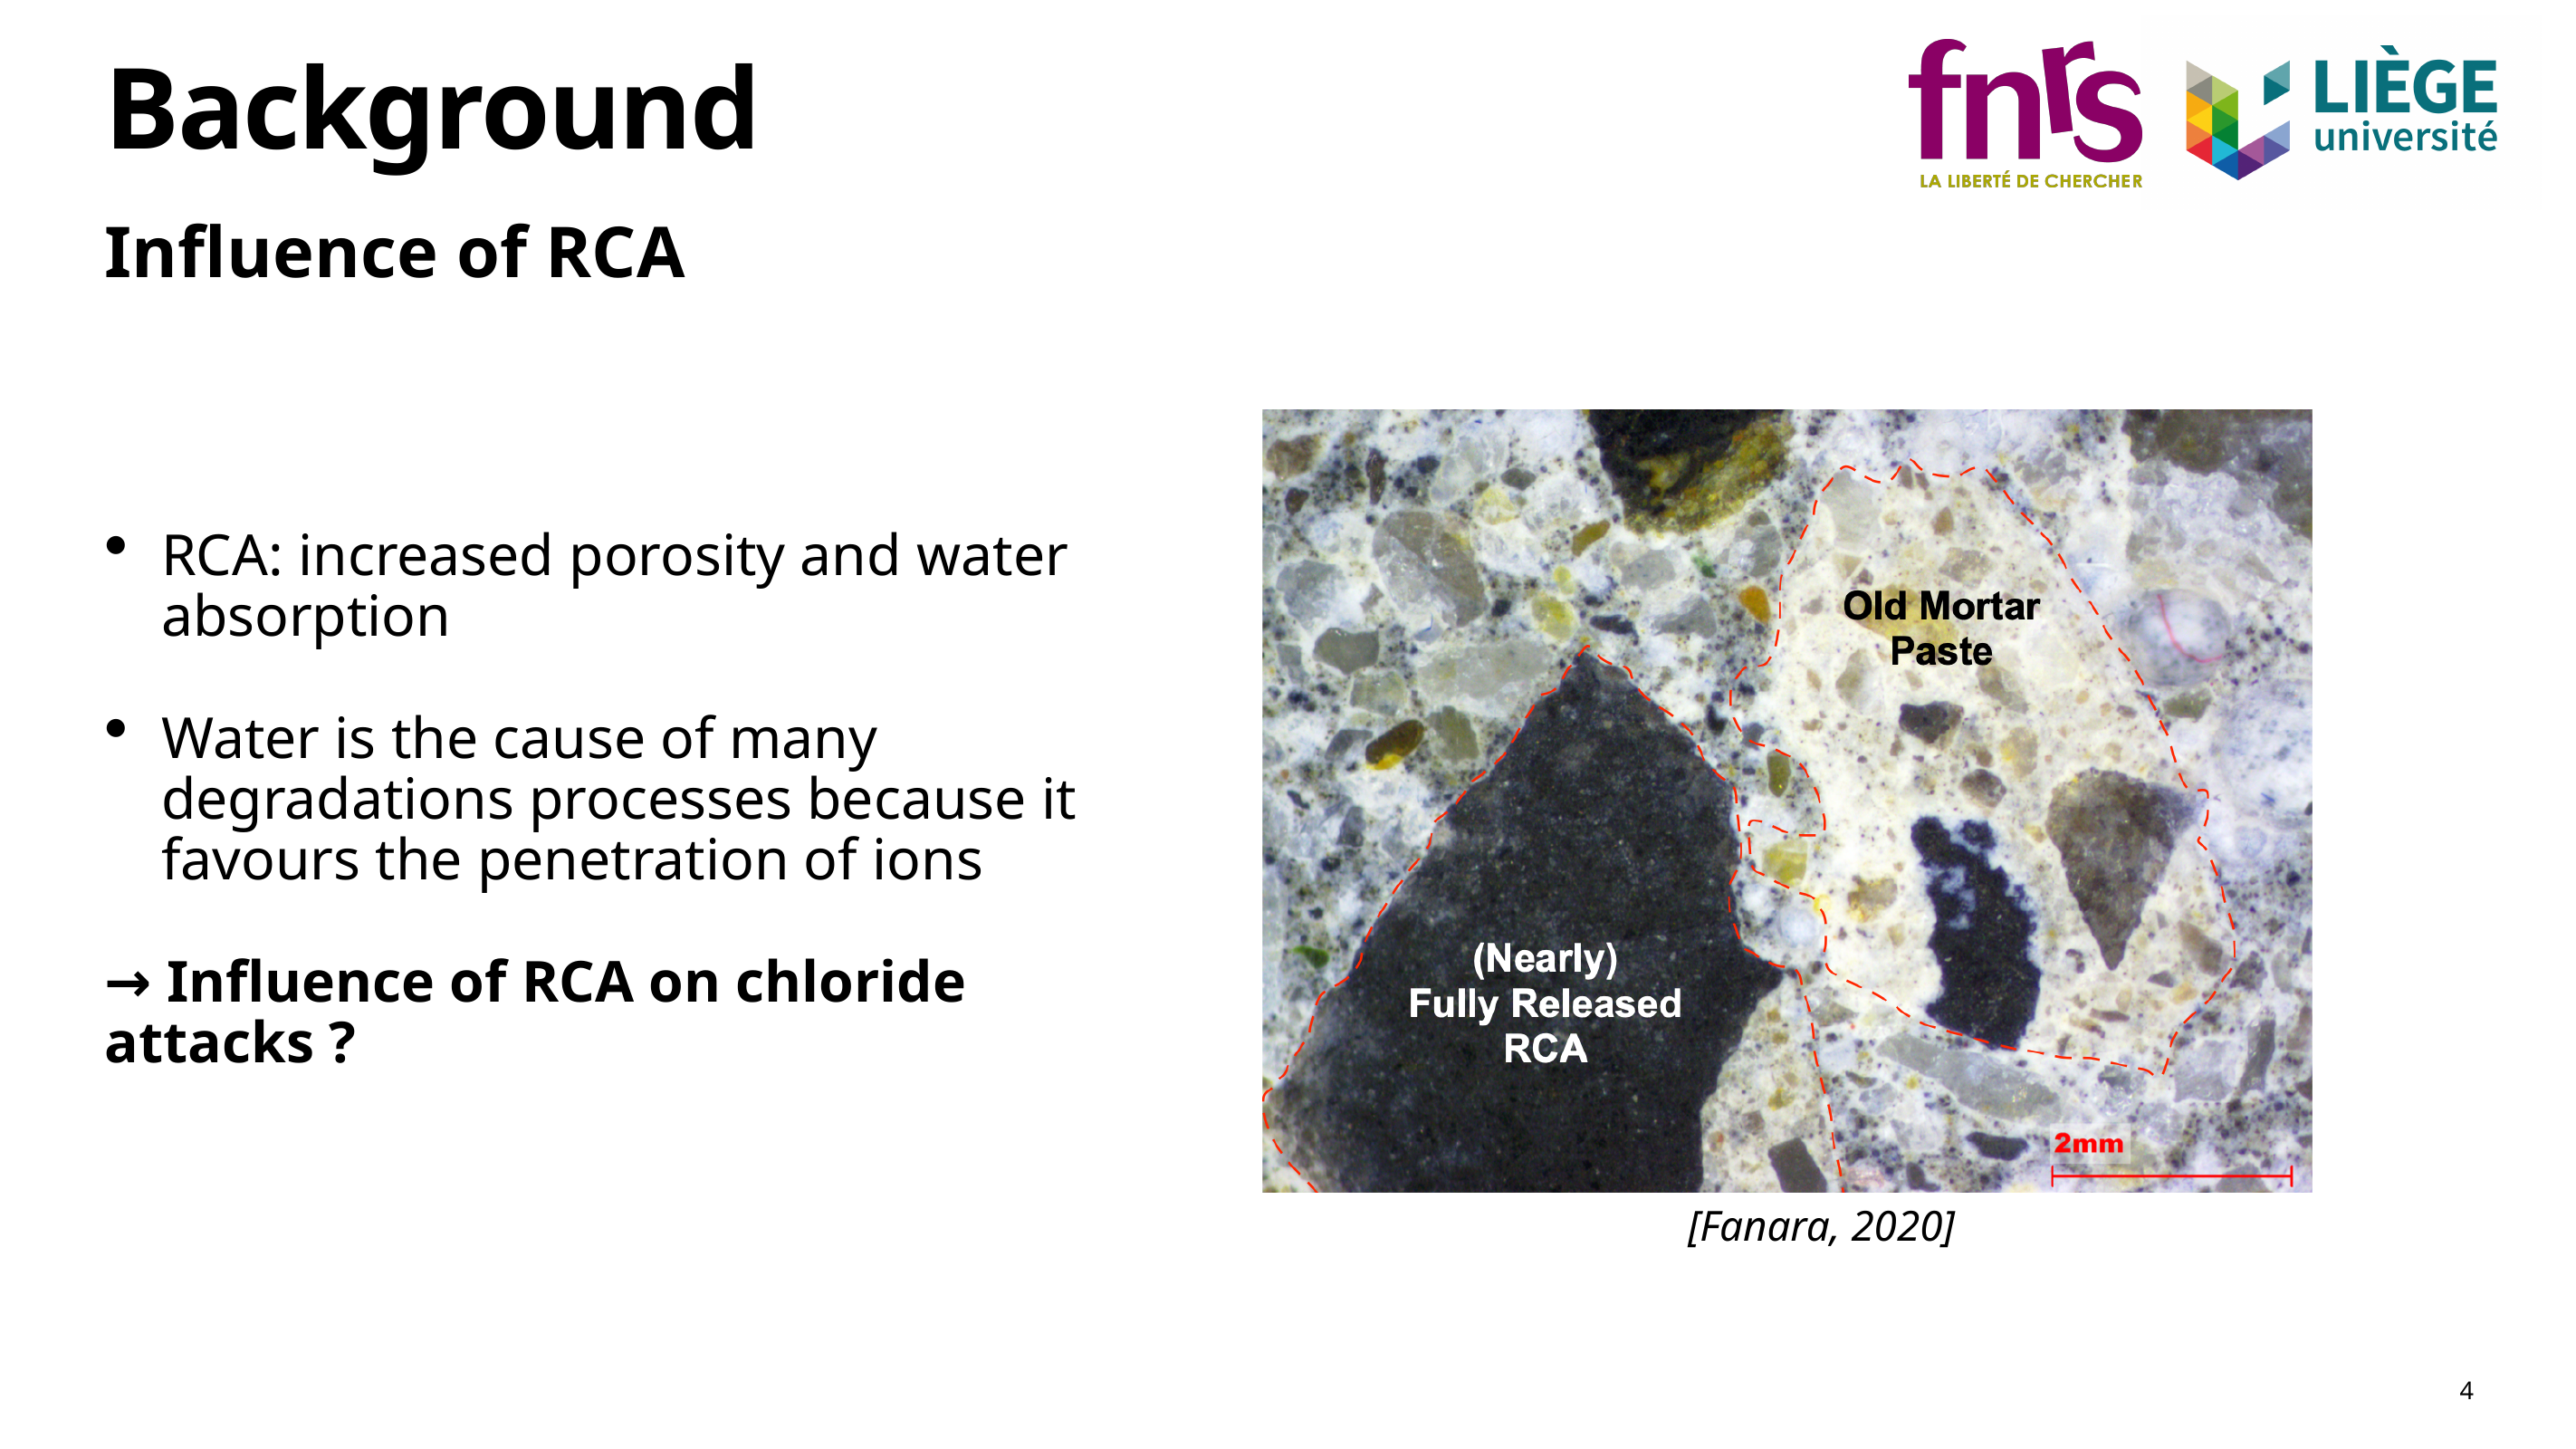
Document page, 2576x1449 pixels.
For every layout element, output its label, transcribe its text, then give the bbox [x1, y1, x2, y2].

list RCA: increased porosity and water absorption Water is the cause of many degradations processes because it favours the penetration of ions → Influence of RCA on chloride attacks ? [96, 319, 1237, 1283]
text_box [Fanara, 2020] [1611, 1193, 2032, 1258]
picture [1262, 408, 2313, 1193]
text_box Influence of RCA [97, 199, 1822, 301]
text_box Background [97, 55, 1822, 199]
picture [1909, 15, 2542, 210]
slide_number 4 [2436, 1370, 2497, 1417]
